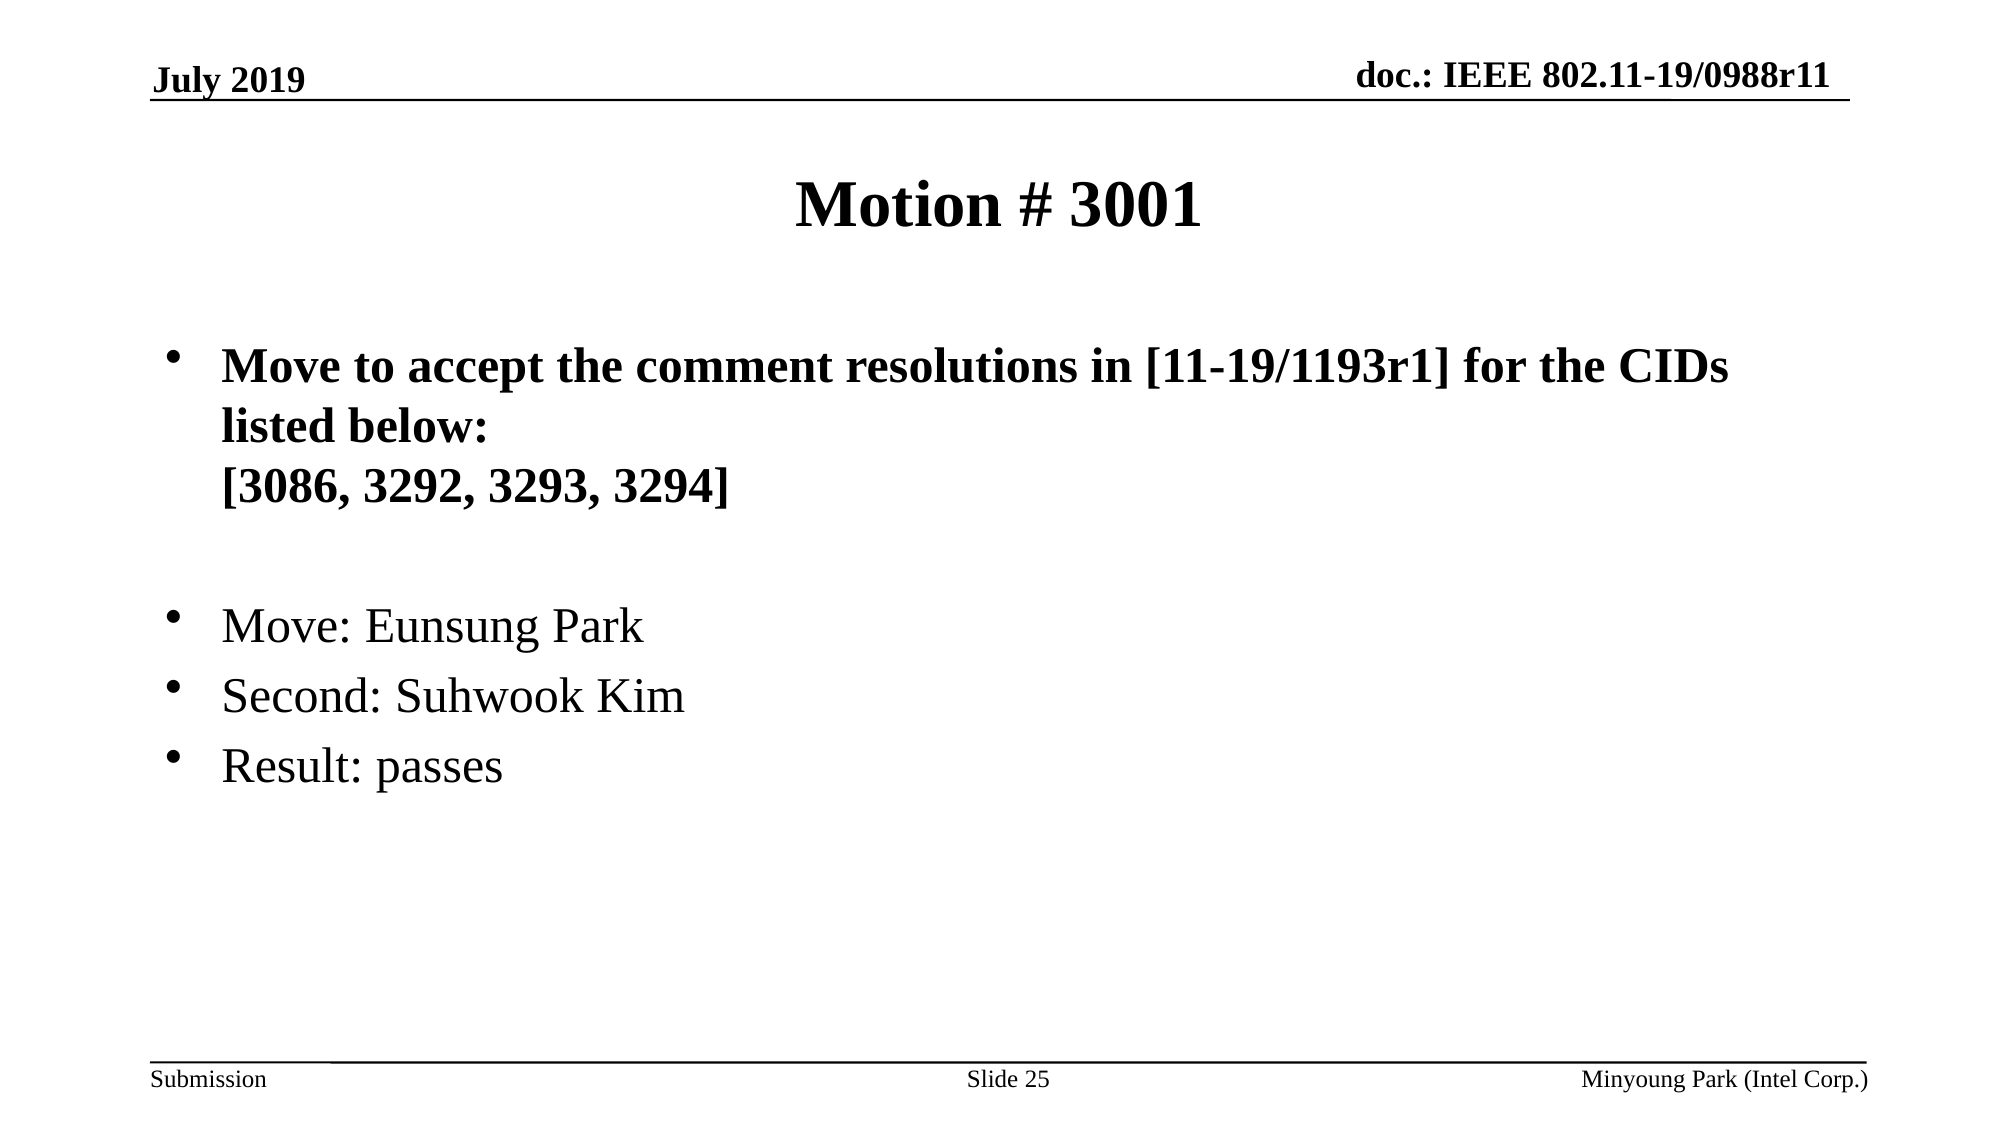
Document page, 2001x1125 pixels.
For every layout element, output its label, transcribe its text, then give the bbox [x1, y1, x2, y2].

title Motion # 3001 [150, 112, 1850, 288]
list Move to accept the comment resolutions in [11-19/1193r1] for the CIDs listed below: [3086, 3292, 3293, 3294] Move: Eunsung Park Second: Suhwook Kim Result: passes [150, 324, 1850, 1000]
footer Minyoung Park (Intel Corp.) [1266, 1061, 1869, 1093]
slide_number Slide 25 [964, 1061, 1053, 1093]
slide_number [152, 54, 347, 101]
